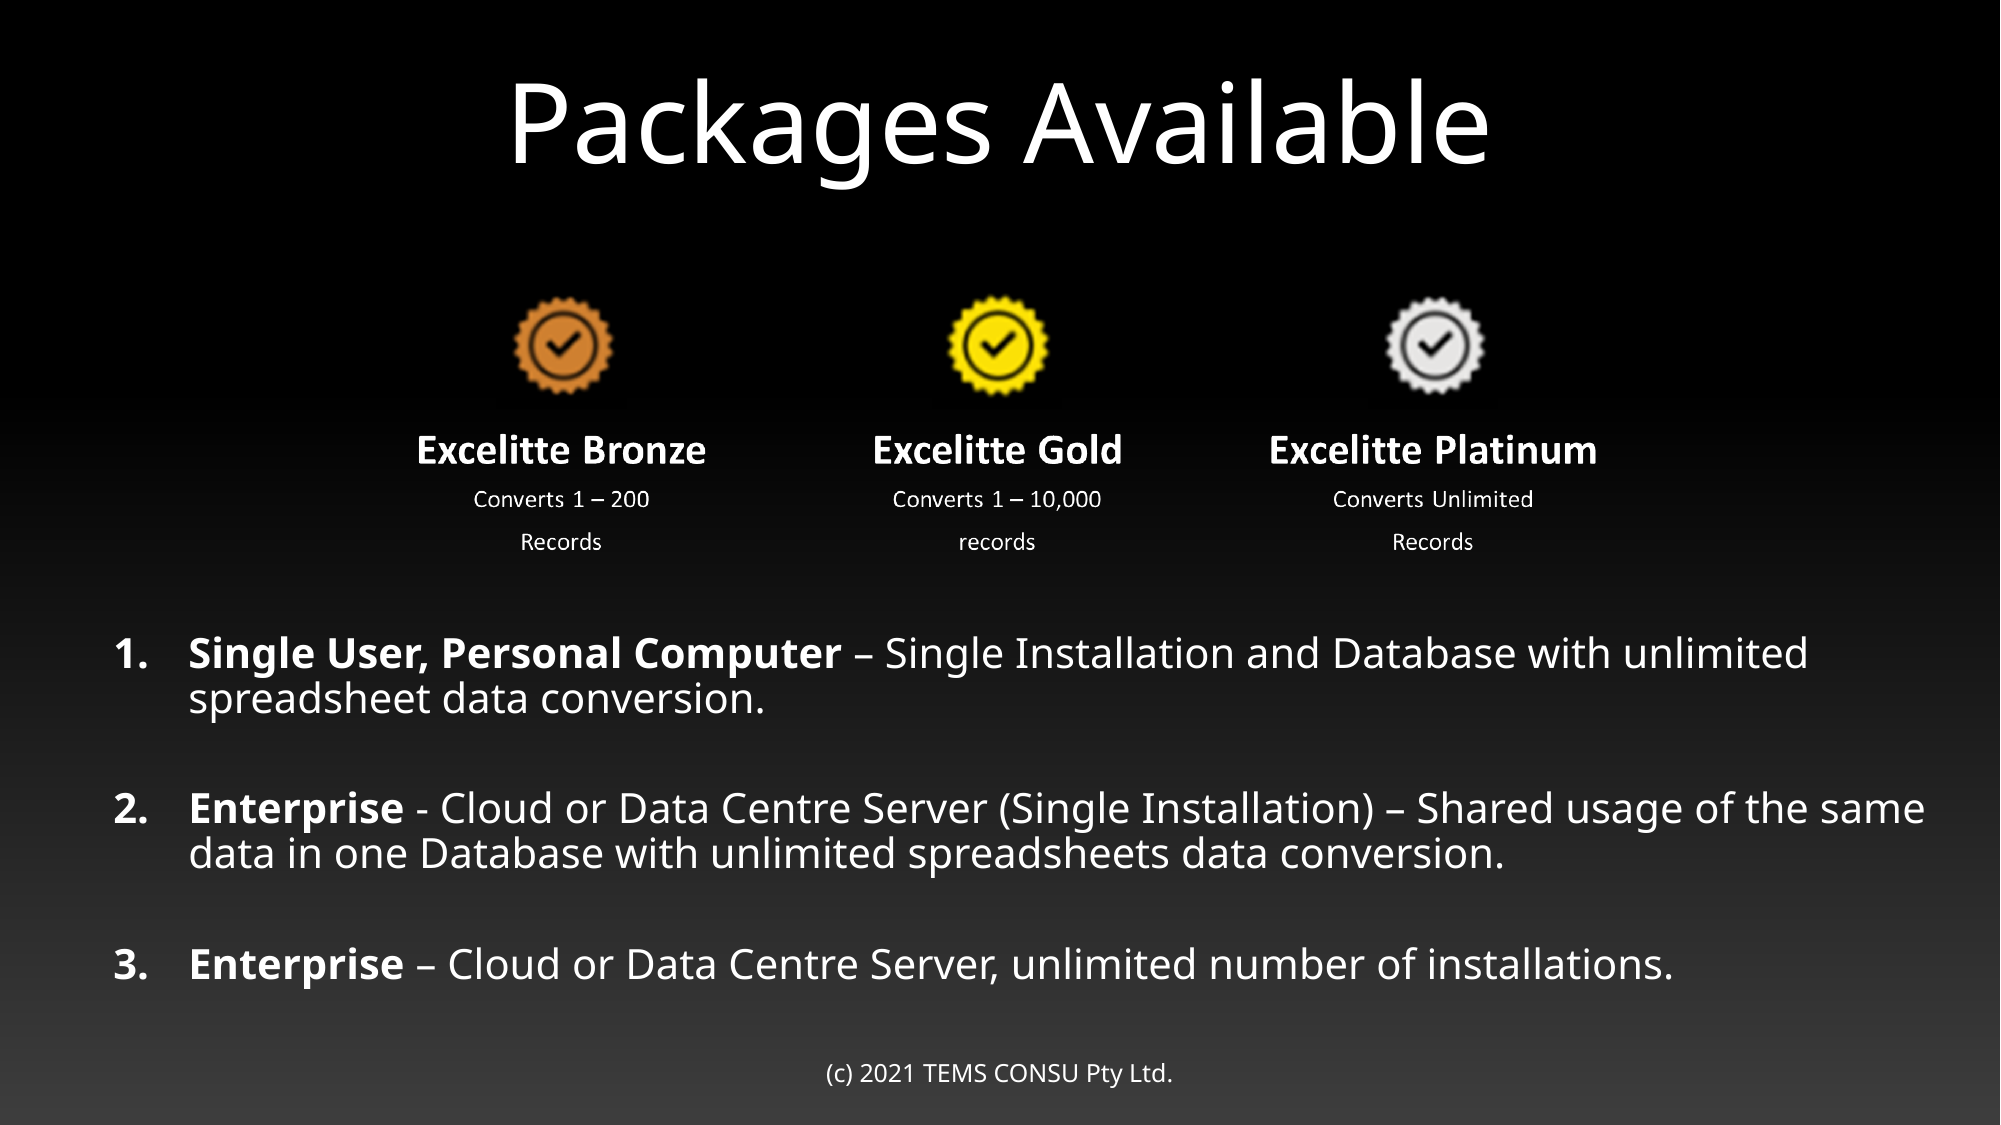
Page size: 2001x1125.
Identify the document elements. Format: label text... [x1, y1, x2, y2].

list Single User, Personal Computer – Single Installation and Database with unlimited spreadsheet data conversion. Enterprise - Cloud or Data Centre Server (Single Installation) – Shared usage of the same data in one Database with unlimited spreadsheets data conversion. Enterprise – Cloud or Data Centre Server, unlimited number of installations. [51, 624, 1950, 1066]
footer (c) 2021 TEMS CONSU Pty Ltd. [662, 1042, 1338, 1103]
title Packages Available [137, 59, 1863, 196]
picture [375, 195, 1625, 641]
